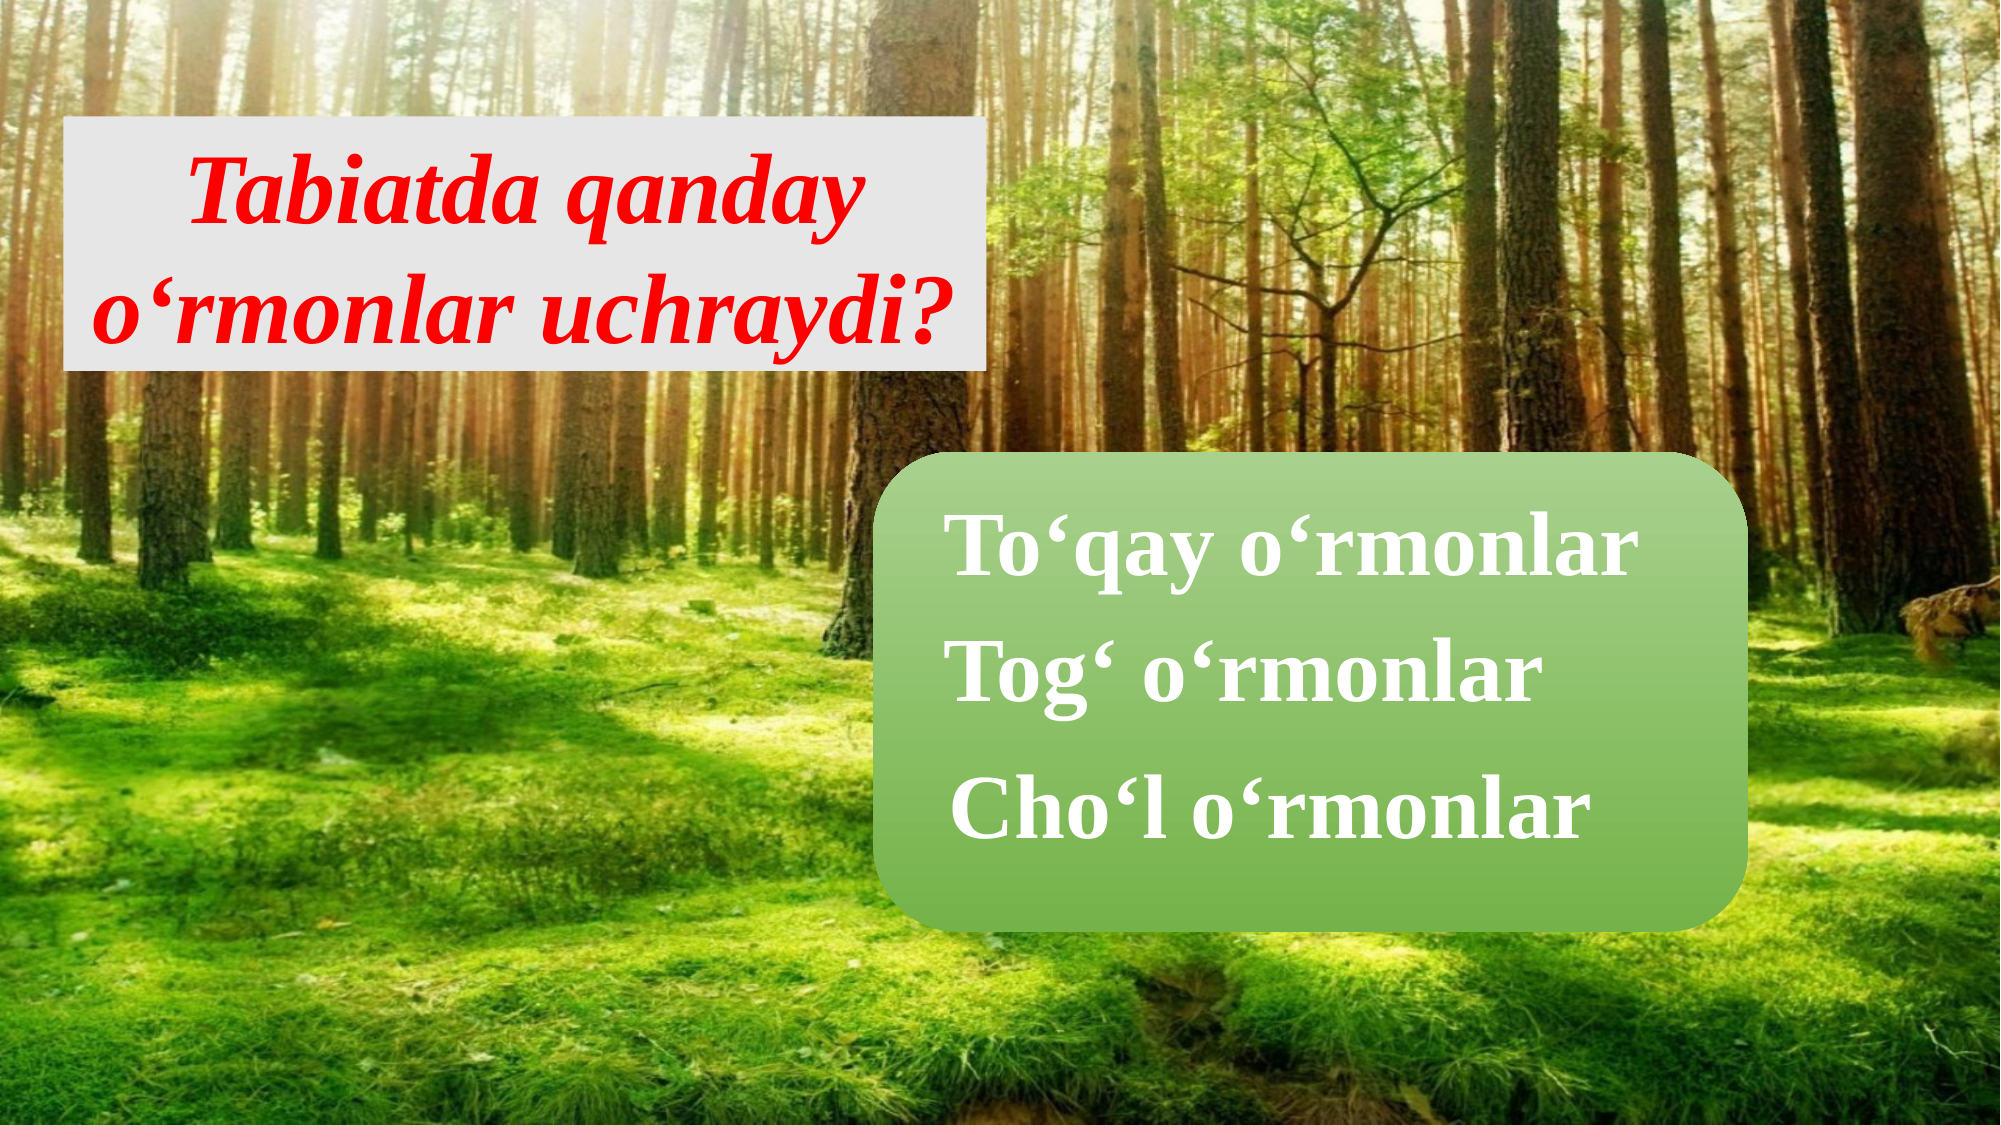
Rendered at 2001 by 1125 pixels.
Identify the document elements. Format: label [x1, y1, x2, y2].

list [0, 0, 2000, 1125]
